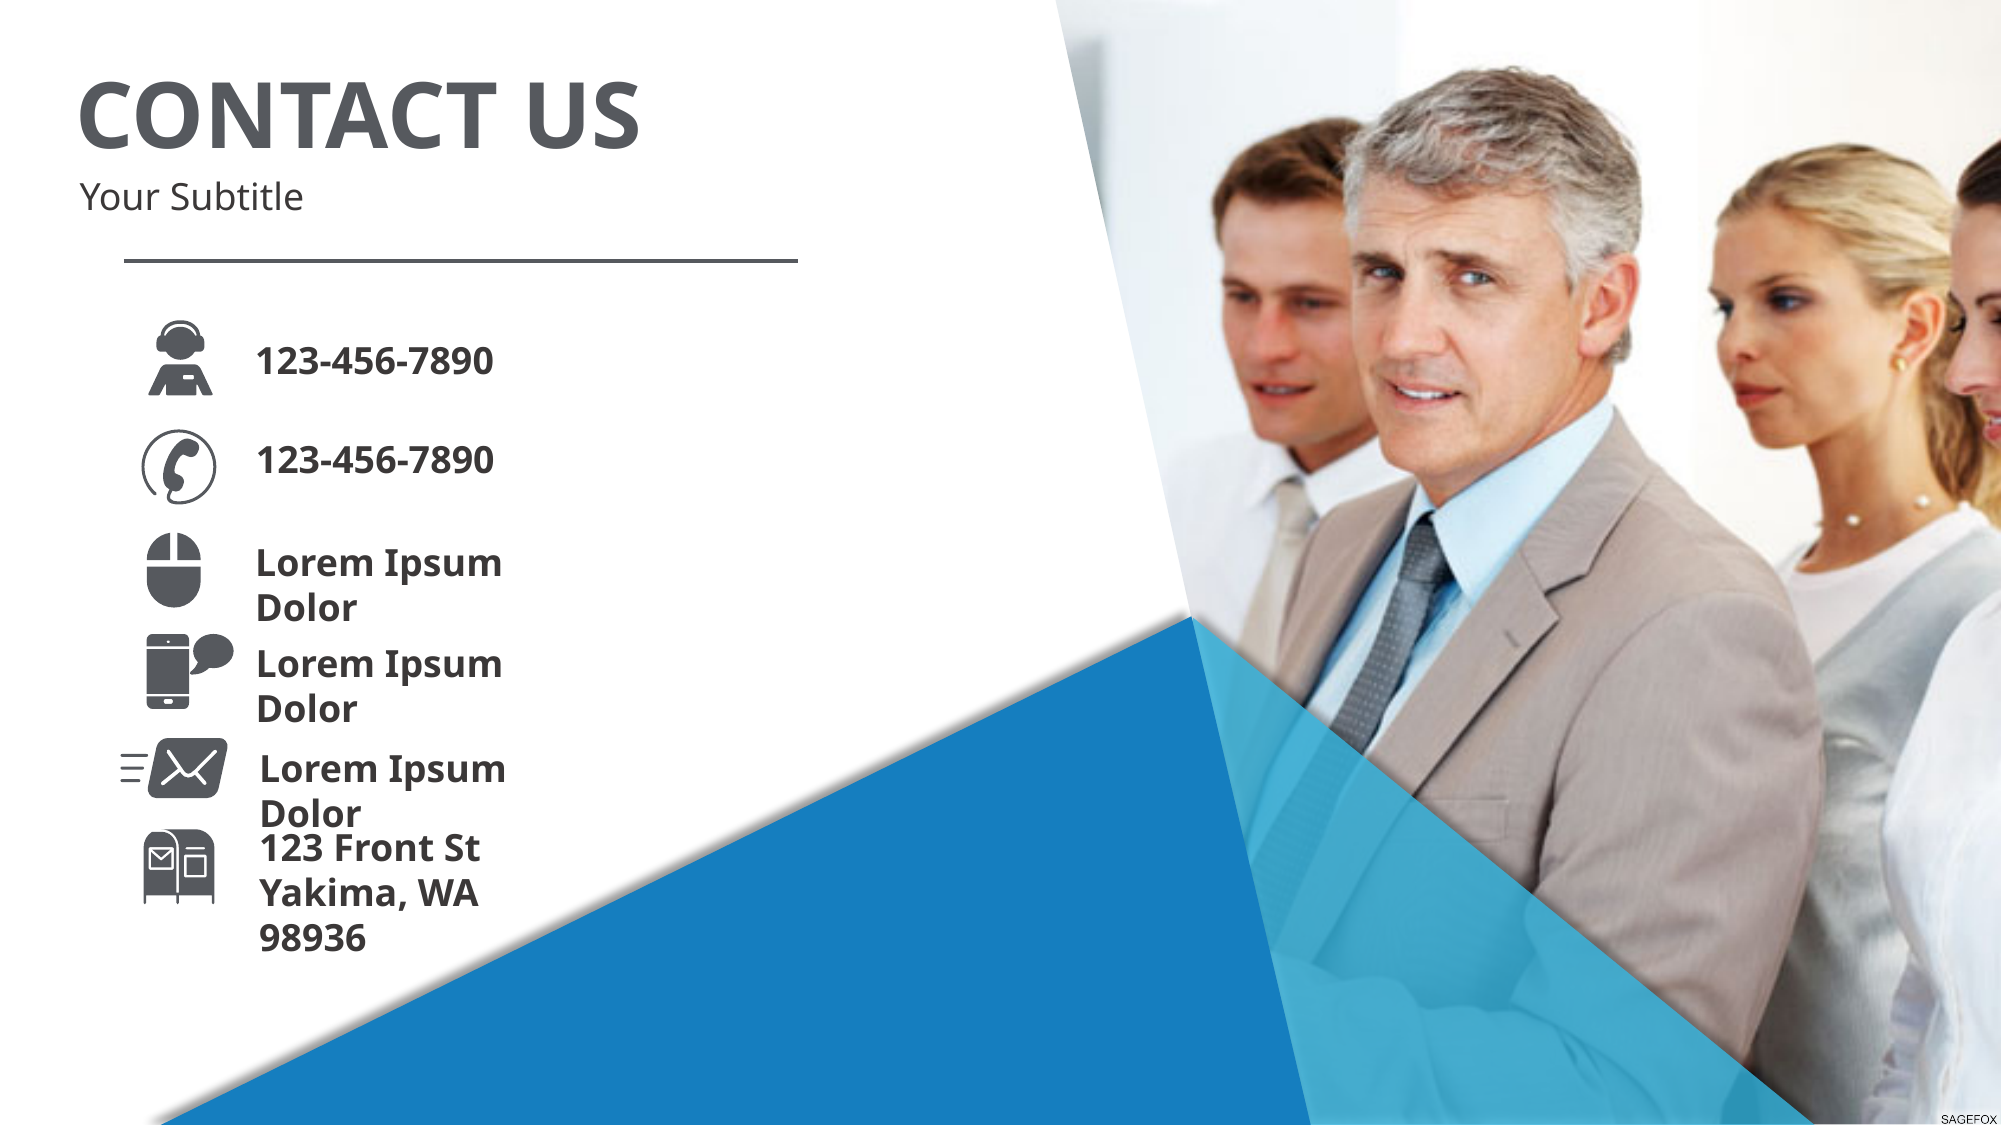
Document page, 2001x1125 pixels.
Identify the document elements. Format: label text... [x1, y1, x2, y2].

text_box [146, 633, 234, 709]
text_box [141, 429, 217, 505]
text_box 123 Front St Yakima, WA 98936 [244, 816, 590, 967]
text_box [148, 320, 213, 396]
text_box Lorem Ipsum Dolor [240, 531, 586, 632]
text_box [146, 566, 201, 608]
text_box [60, 49, 1020, 227]
picture [1938, 1114, 1999, 1125]
text_box 123-456-7890 [240, 329, 541, 390]
text_box [158, 614, 1312, 1125]
text_box [1054, 0, 2000, 1125]
text_box Lorem Ipsum Dolor [244, 737, 590, 816]
text_box 123-456-7890 [241, 428, 541, 489]
text_box [177, 532, 201, 561]
text_box Lorem Ipsum Dolor [240, 632, 586, 738]
text_box [1195, 617, 1817, 1125]
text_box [120, 737, 228, 798]
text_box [143, 829, 215, 905]
text_box [146, 532, 171, 561]
